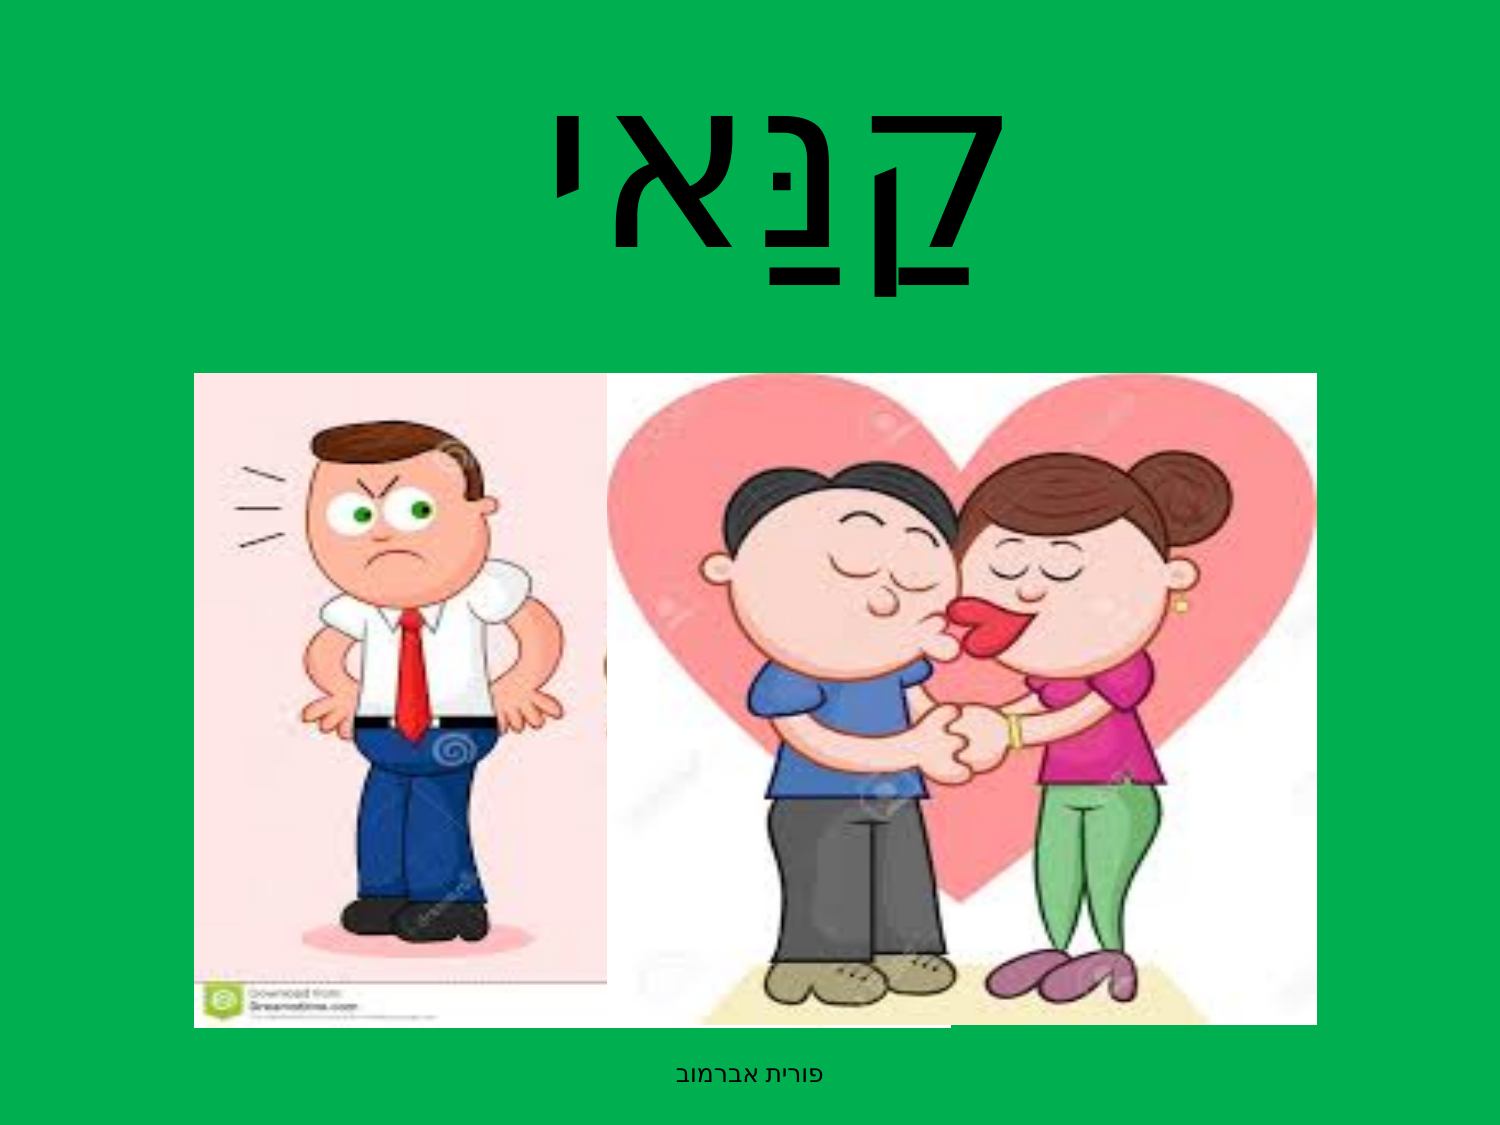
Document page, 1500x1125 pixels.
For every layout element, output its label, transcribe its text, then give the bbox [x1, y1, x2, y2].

footer פורית אברמוב [512, 1042, 988, 1103]
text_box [194, 373, 1318, 1029]
title קַנַּאי [0, 30, 1500, 273]
